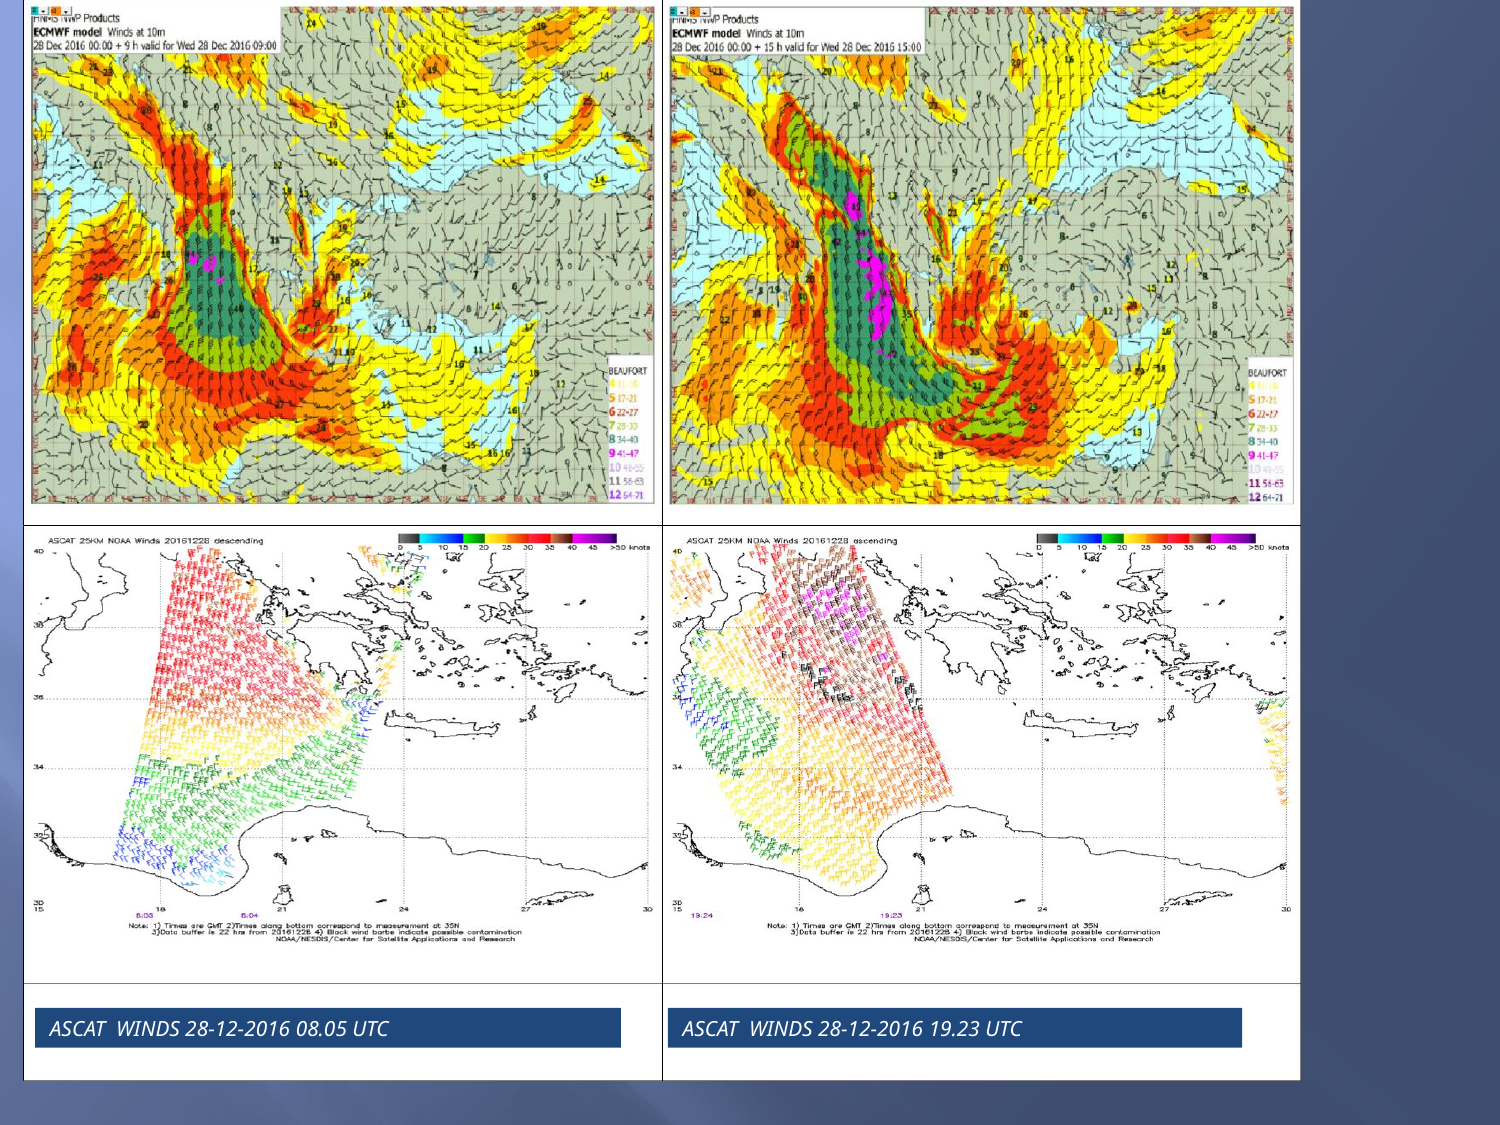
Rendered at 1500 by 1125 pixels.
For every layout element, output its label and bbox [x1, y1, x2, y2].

picture [23, 0, 1301, 1081]
